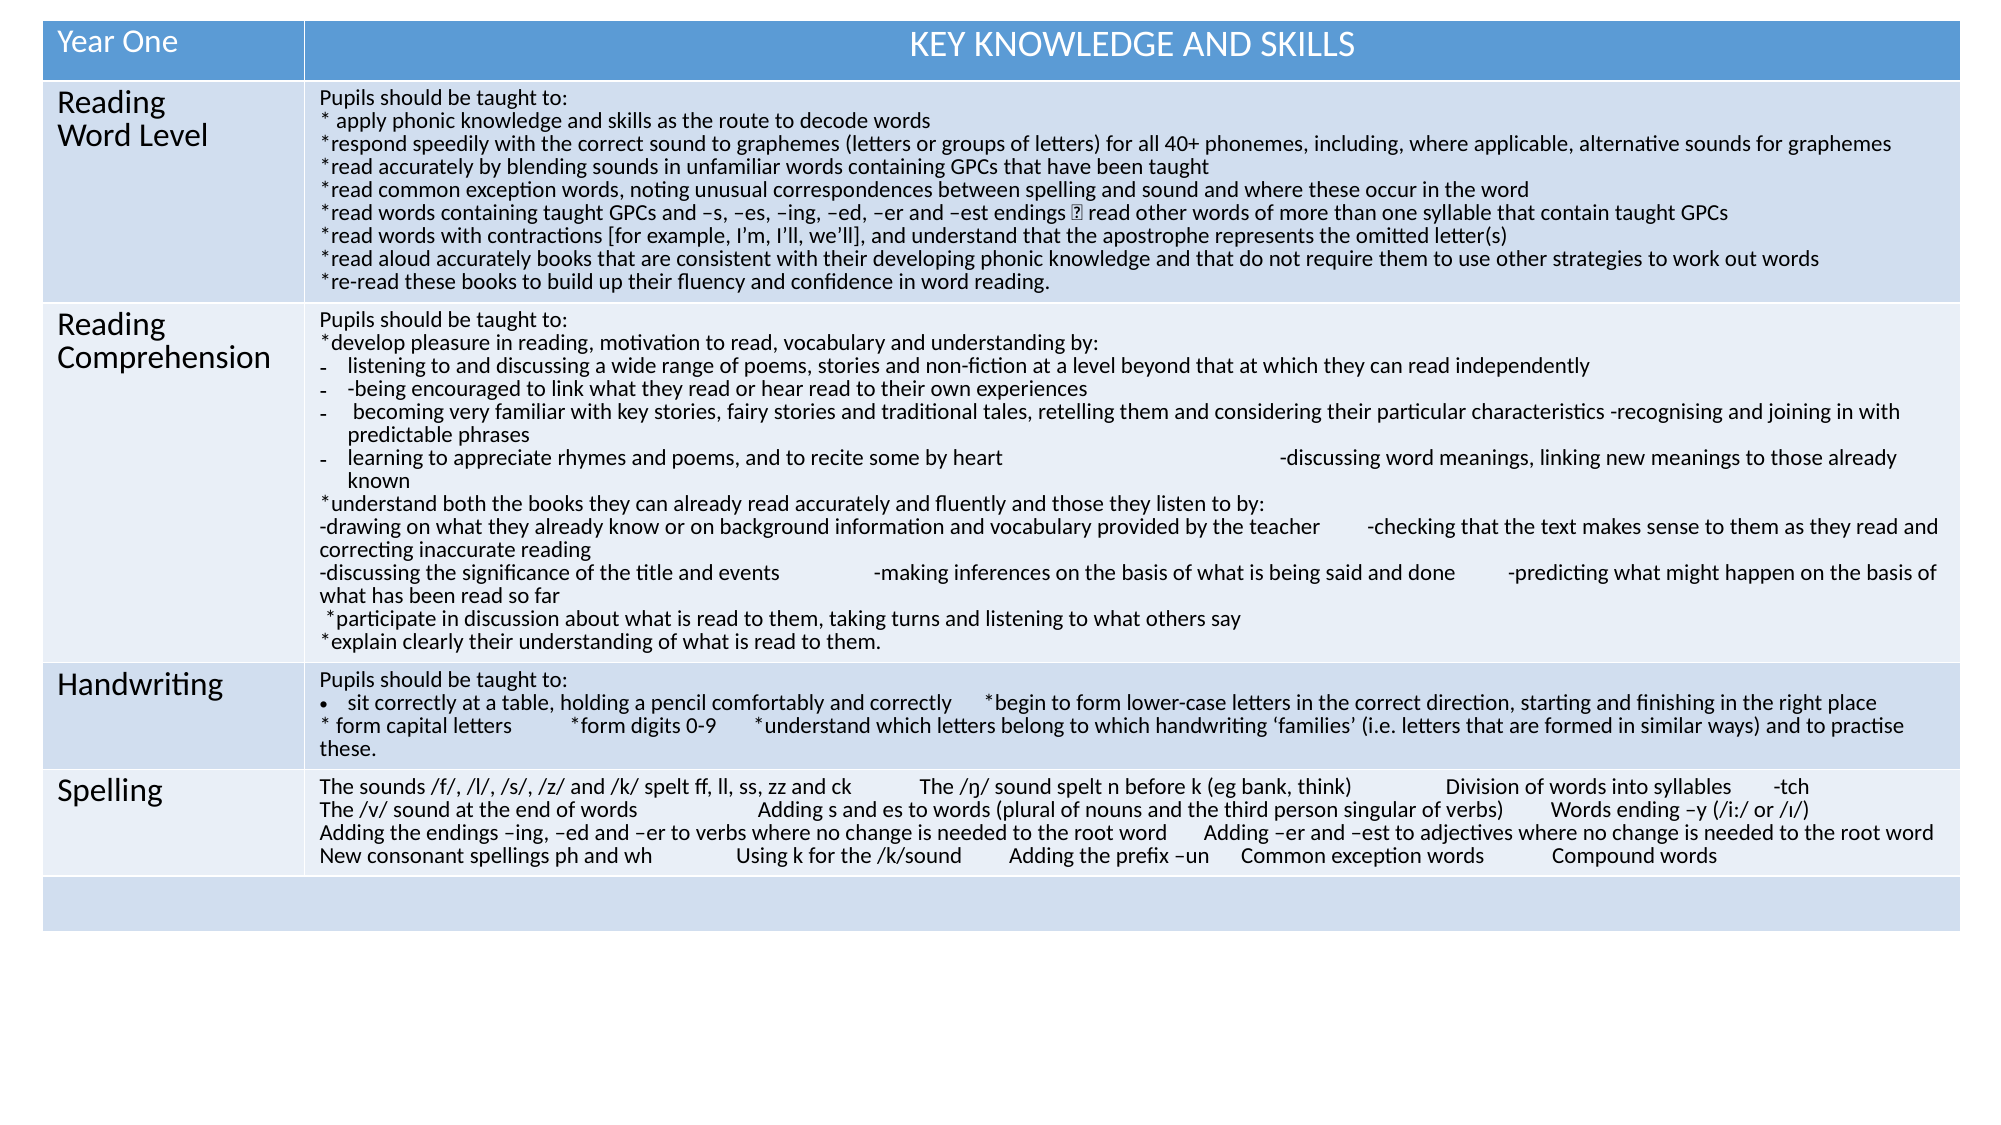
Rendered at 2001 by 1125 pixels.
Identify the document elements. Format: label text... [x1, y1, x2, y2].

table_cell The sounds /f/, /l/, /s/, /z/ and /k/ spelt ff, ll, ss, zz and ck The /ŋ/ sound spelt n before k (eg bank, think) Division of words into syllables -tch The /v/ sound at the end of words Adding s and es to words (plural of nouns and the third person singular of verbs) Words ending –y (/i:/ or /ɪ/) Adding the endings –ing, –ed and –er to verbs where no change is needed to the root word Adding –er and –est to adjectives where no change is needed to the root word New consonant spellings ph and wh Using k for the /k/sound Adding the prefix –un Common exception words Compound words [305, 770, 1960, 875]
table_cell Handwriting [43, 663, 304, 769]
table_header KEY KNOWLEDGE AND SKILLS [305, 21, 1960, 80]
table_header Year One [43, 21, 304, 80]
table_cell Pupils should be taught to: sit correctly at a table, holding a pencil comfortably and correctly *begin to form lower-case letters in the correct direction, starting and finishing in the right place * form capital letters *form digits 0-9 *understand which letters belong to which handwriting ‘families’ (i.e. letters that are formed in similar ways) and to practise these. [305, 663, 1960, 769]
table_cell Pupils should be taught to: * apply phonic knowledge and skills as the route to decode words *respond speedily with the correct sound to graphemes (letters or groups of letters) for all 40+ phonemes, including, where applicable, alternative sounds for graphemes *read accurately by blending sounds in unfamiliar words containing GPCs that have been taught *read common exception words, noting unusual correspondences between spelling and sound and where these occur in the word *read words containing taught GPCs and –s, –es, –ing, –ed, –er and –est endings  read other words of more than one syllable that contain taught GPCs *read words with contractions [for example, I’m, I’ll, we’ll], and understand that the apostrophe represents the omitted letter(s) *read aloud accurately books that are consistent with their developing phonic knowledge and that do not require them to use other strategies to work out words *re-read these books to build up their fluency and confidence in word reading. [305, 82, 1960, 302]
table_cell Pupils should be taught to: *develop pleasure in reading, motivation to read, vocabulary and understanding by: listening to and discussing a wide range of poems, stories and non-fiction at a level beyond that at which they can read independently -being encouraged to link what they read or hear read to their own experiences becoming very familiar with key stories, fairy stories and traditional tales, retelling them and considering their particular characteristics -recognising and joining in with predictable phrases learning to appreciate rhymes and poems, and to recite some by heart -discussing word meanings, linking new meanings to those already known *understand both the books they can already read accurately and fluently and those they listen to by: -drawing on what they already know or on background information and vocabulary provided by the teacher -checking that the text makes sense to them as they read and correcting inaccurate reading -discussing the significance of the title and events -making inferences on the basis of what is being said and done -predicting what might happen on the basis of what has been read so far *participate in discussion about what is read to them, taking turns and listening to what others say *explain clearly their understanding of what is read to them. [305, 304, 1960, 662]
table_cell Reading Comprehension [43, 304, 304, 662]
table_cell Reading Word Level [43, 82, 304, 302]
table_cell Spelling [43, 770, 304, 875]
table_cell [43, 877, 1960, 931]
